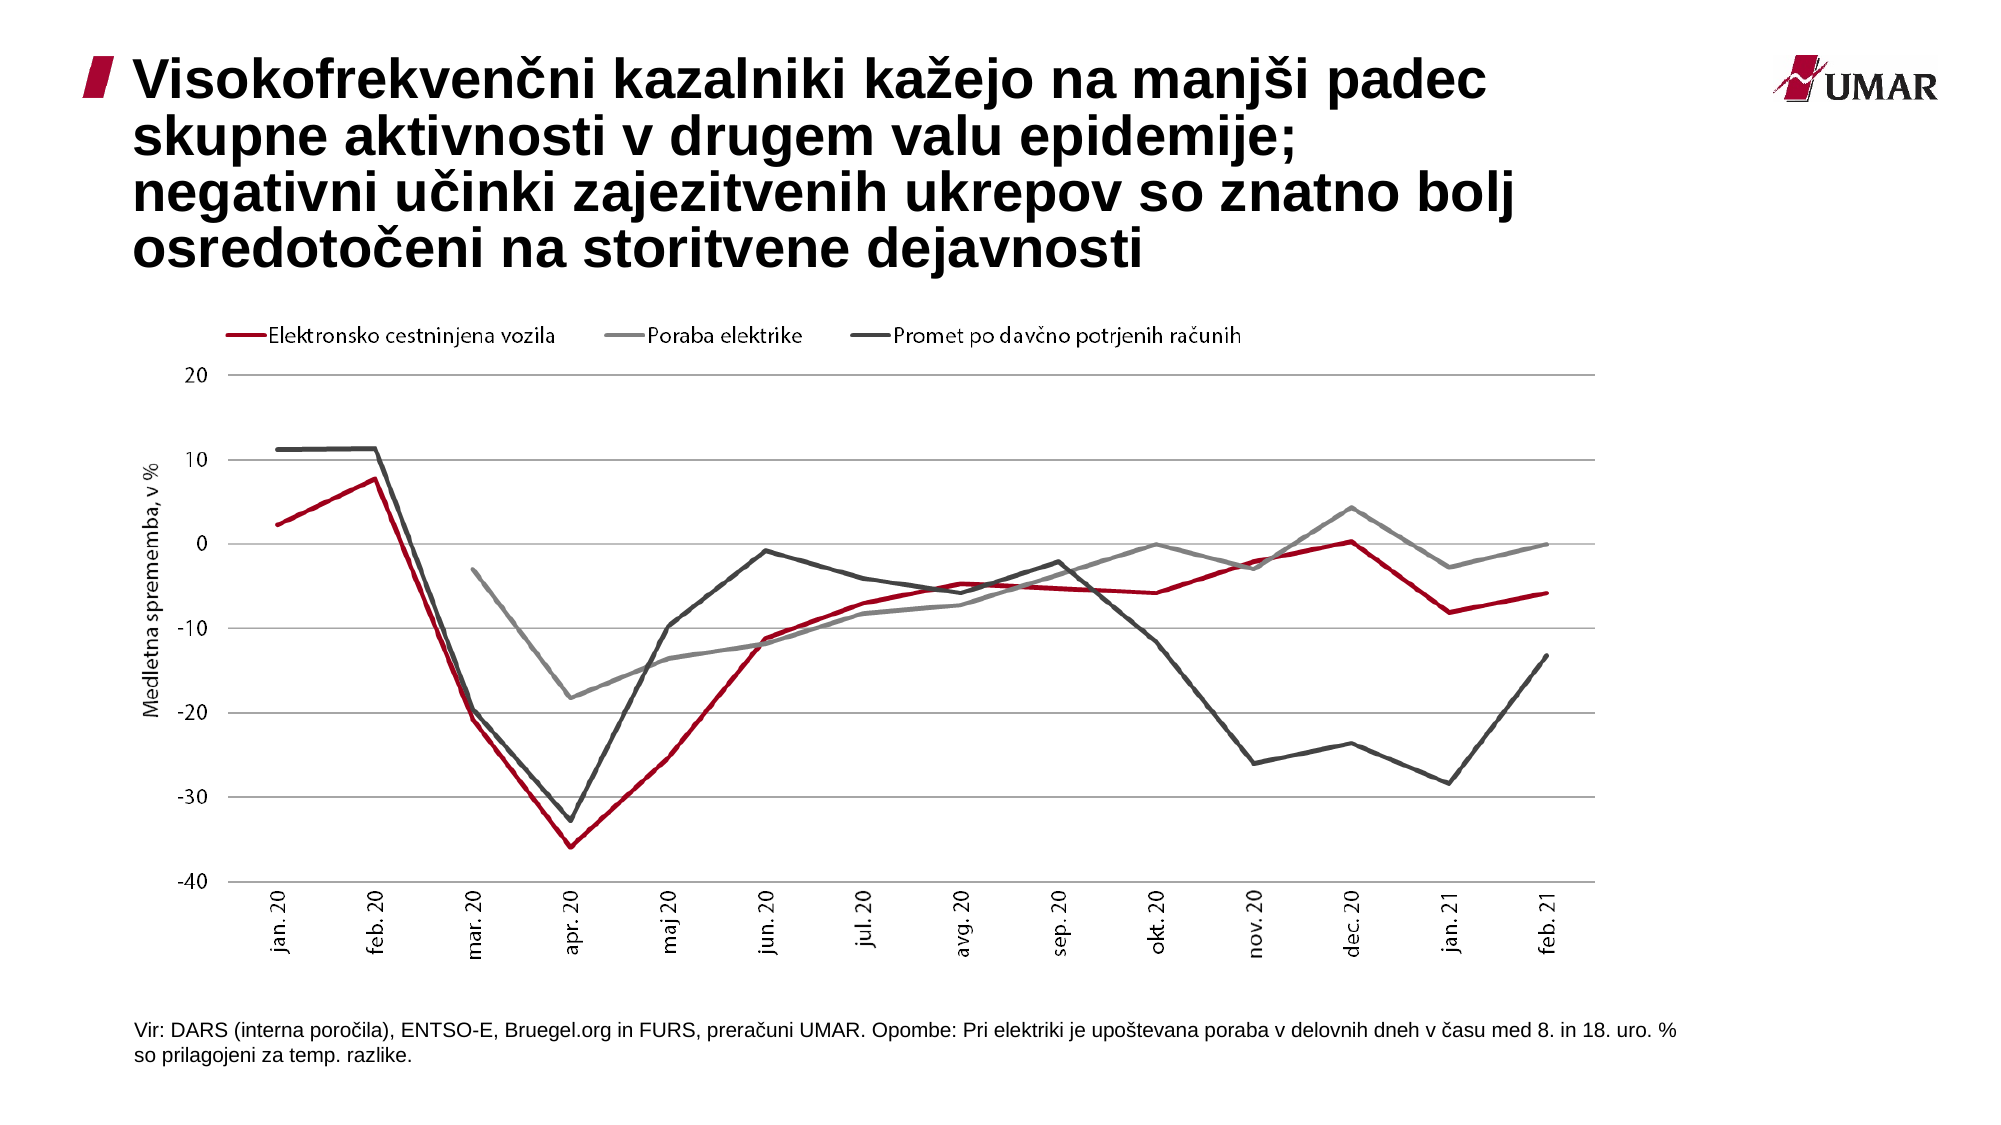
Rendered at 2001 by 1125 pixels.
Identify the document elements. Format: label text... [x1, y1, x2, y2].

picture [132, 313, 1601, 966]
list Vir: DARS (interna poročila), ENTSO-E, Bruegel.org in FURS, preračuni UMAR. Opombe: Pri elektriki je upoštevana poraba v delovnih dneh v času med 8. in 18. uro. % so prilagojeni za temp. razlike. [134, 1015, 1678, 1067]
title Visokofrekvenčni kazalniki kažejo na manjši padec skupne aktivnosti v drugem valu epidemije; negativni učinki zajezitvenih ukrepov so znatno bolj osredotočeni na storitvene dejavnosti [132, 53, 1550, 281]
picture [82, 56, 114, 98]
picture [1773, 55, 1938, 102]
